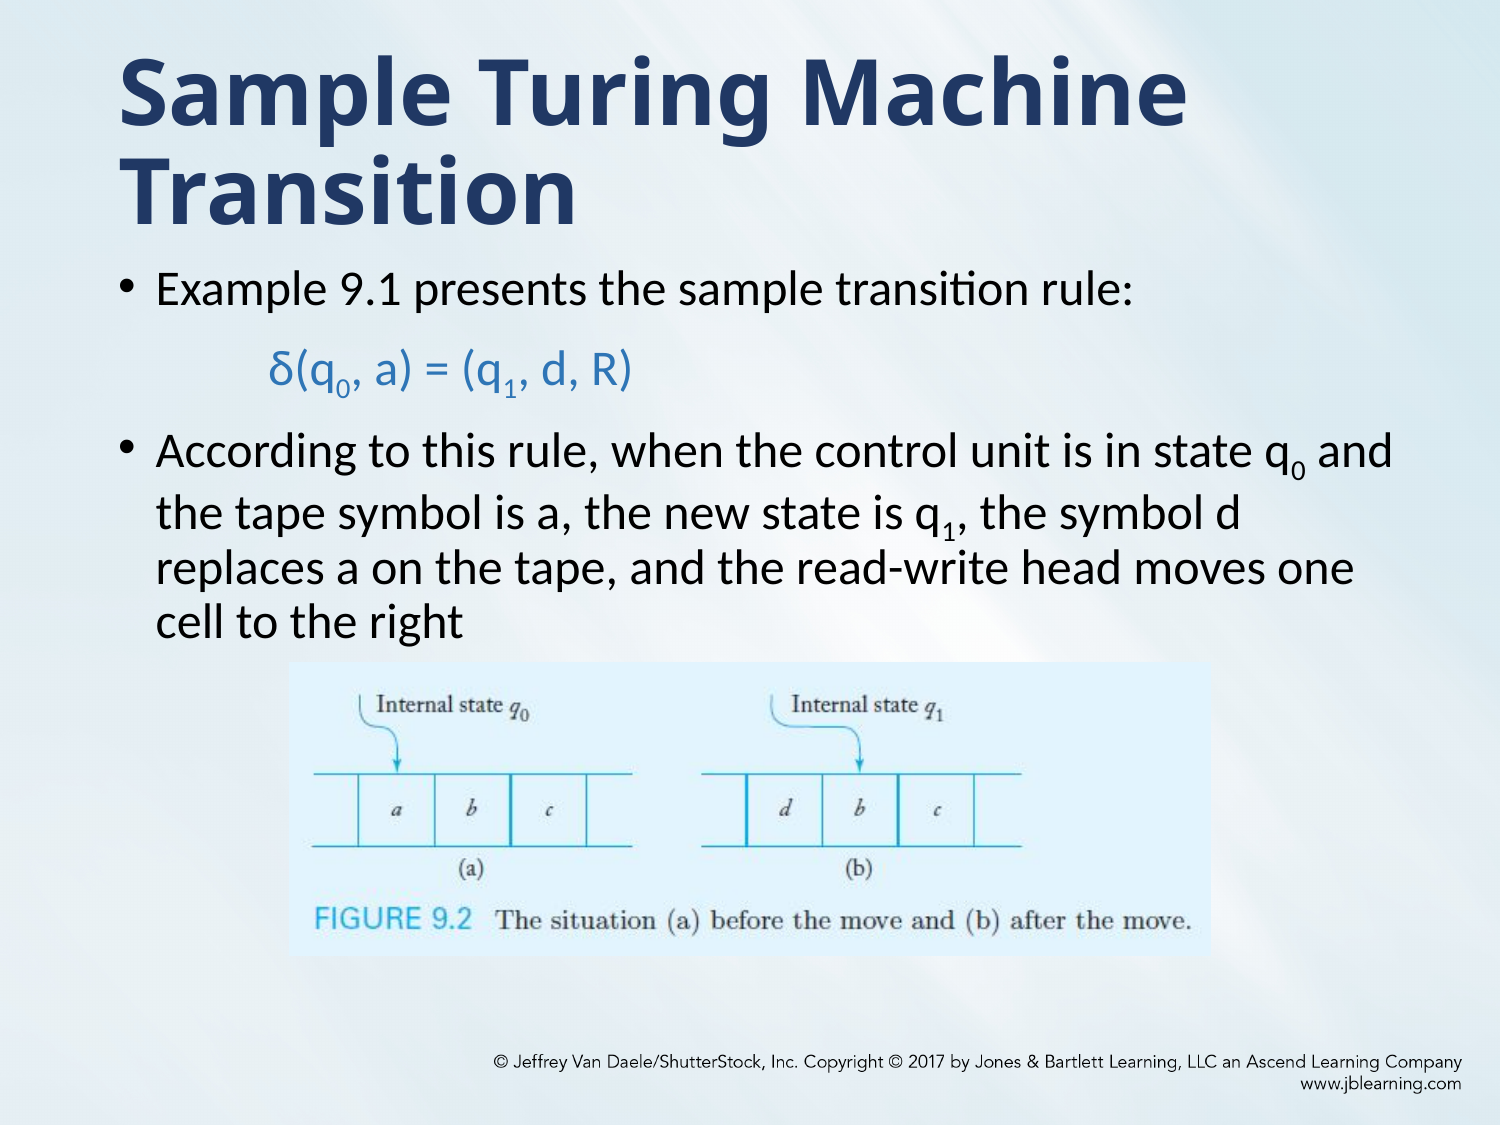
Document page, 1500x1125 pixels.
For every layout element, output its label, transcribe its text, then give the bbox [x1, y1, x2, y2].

title Sample Turing Machine Transition [103, 36, 1397, 254]
list Example 9.1 presents the sample transition rule: δ(q0, a) = (q1, d, R) According to this rule, when the control unit is in state q0 and the tape symbol is a, the new state is q1, the symbol d replaces a on the tape, and the read-write head moves one cell to the right [103, 254, 1426, 1014]
picture [0, 0, 1500, 1125]
